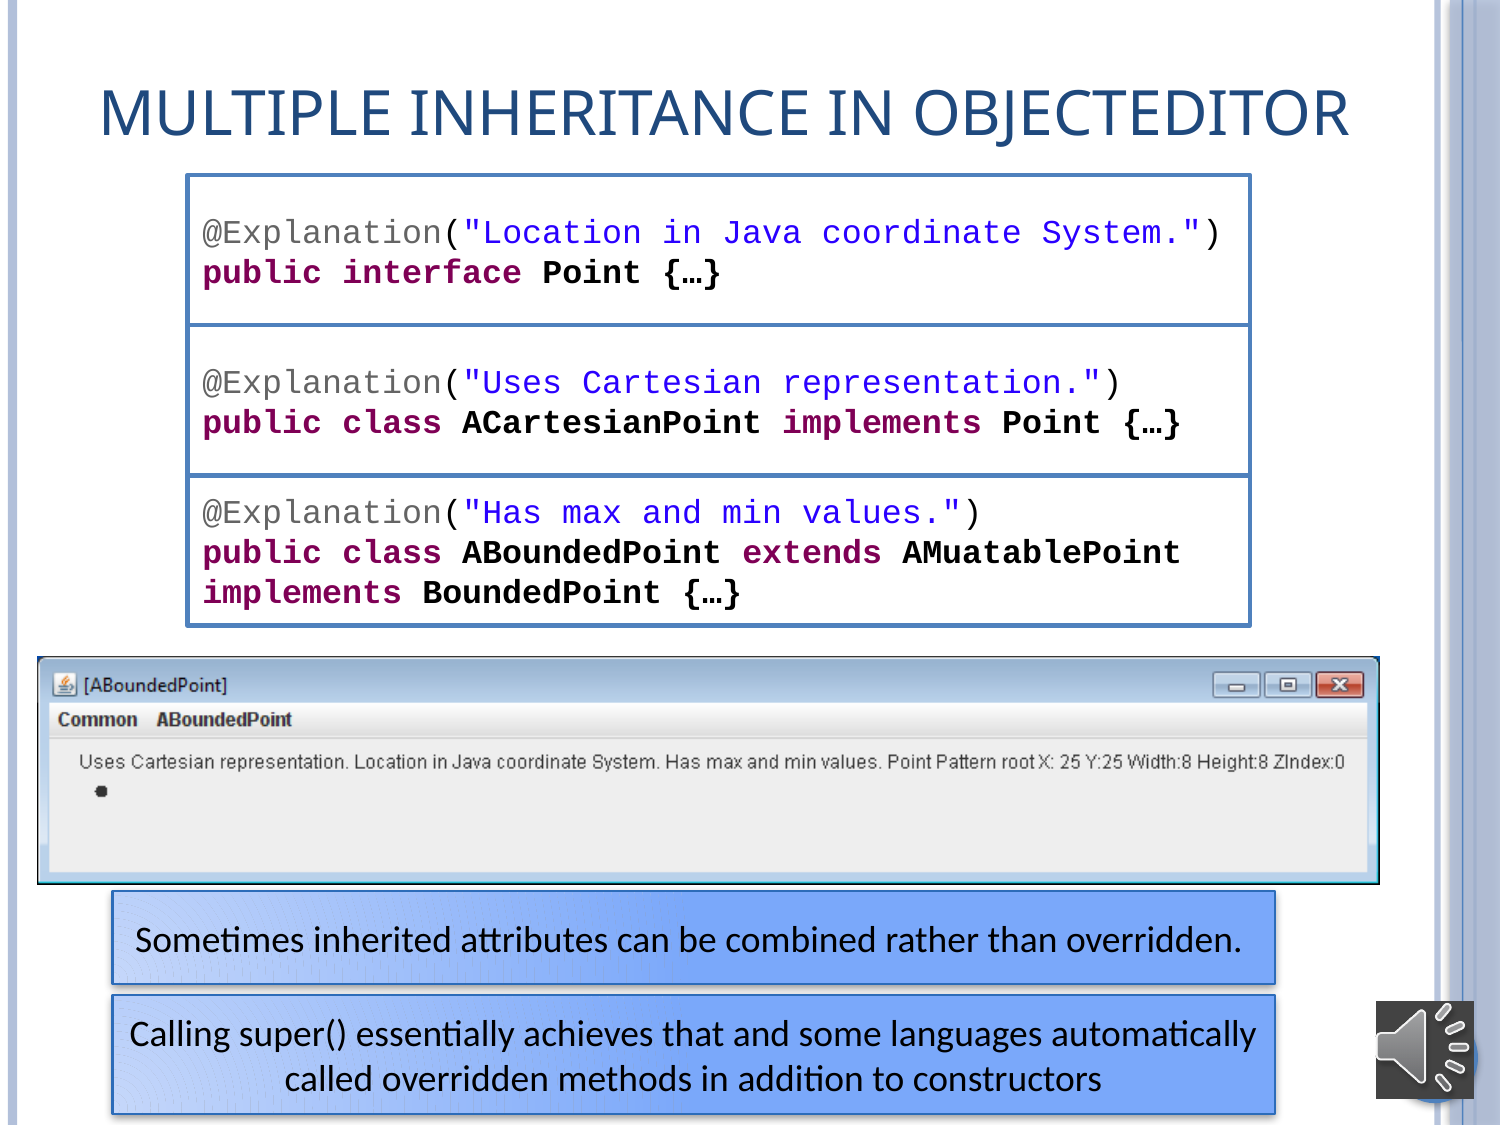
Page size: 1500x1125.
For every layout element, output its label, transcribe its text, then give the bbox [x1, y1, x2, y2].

picture [1374, 999, 1476, 1101]
text_box @Explanation("Has max and min values.") public class ABoundedPoint extends AMuatablePoint implements BoundedPoint {…} [185, 473, 1252, 628]
picture [36, 655, 1381, 886]
text_box Calling super() essentially achieves that and some languages automatically called overridden methods in addition to constructors [111, 994, 1276, 1115]
text_box Sometimes inherited attributes can be combined rather than overridden. [111, 895, 1276, 985]
text_box @Explanation("Location in Java coordinate System.") public interface Point {…} [185, 173, 1252, 323]
text_box @Explanation("Uses Cartesian representation.") public class ACartesianPoint implements Point {…} [185, 323, 1252, 473]
title Multiple Inheritance in ObjectEditor [75, 45, 1375, 175]
